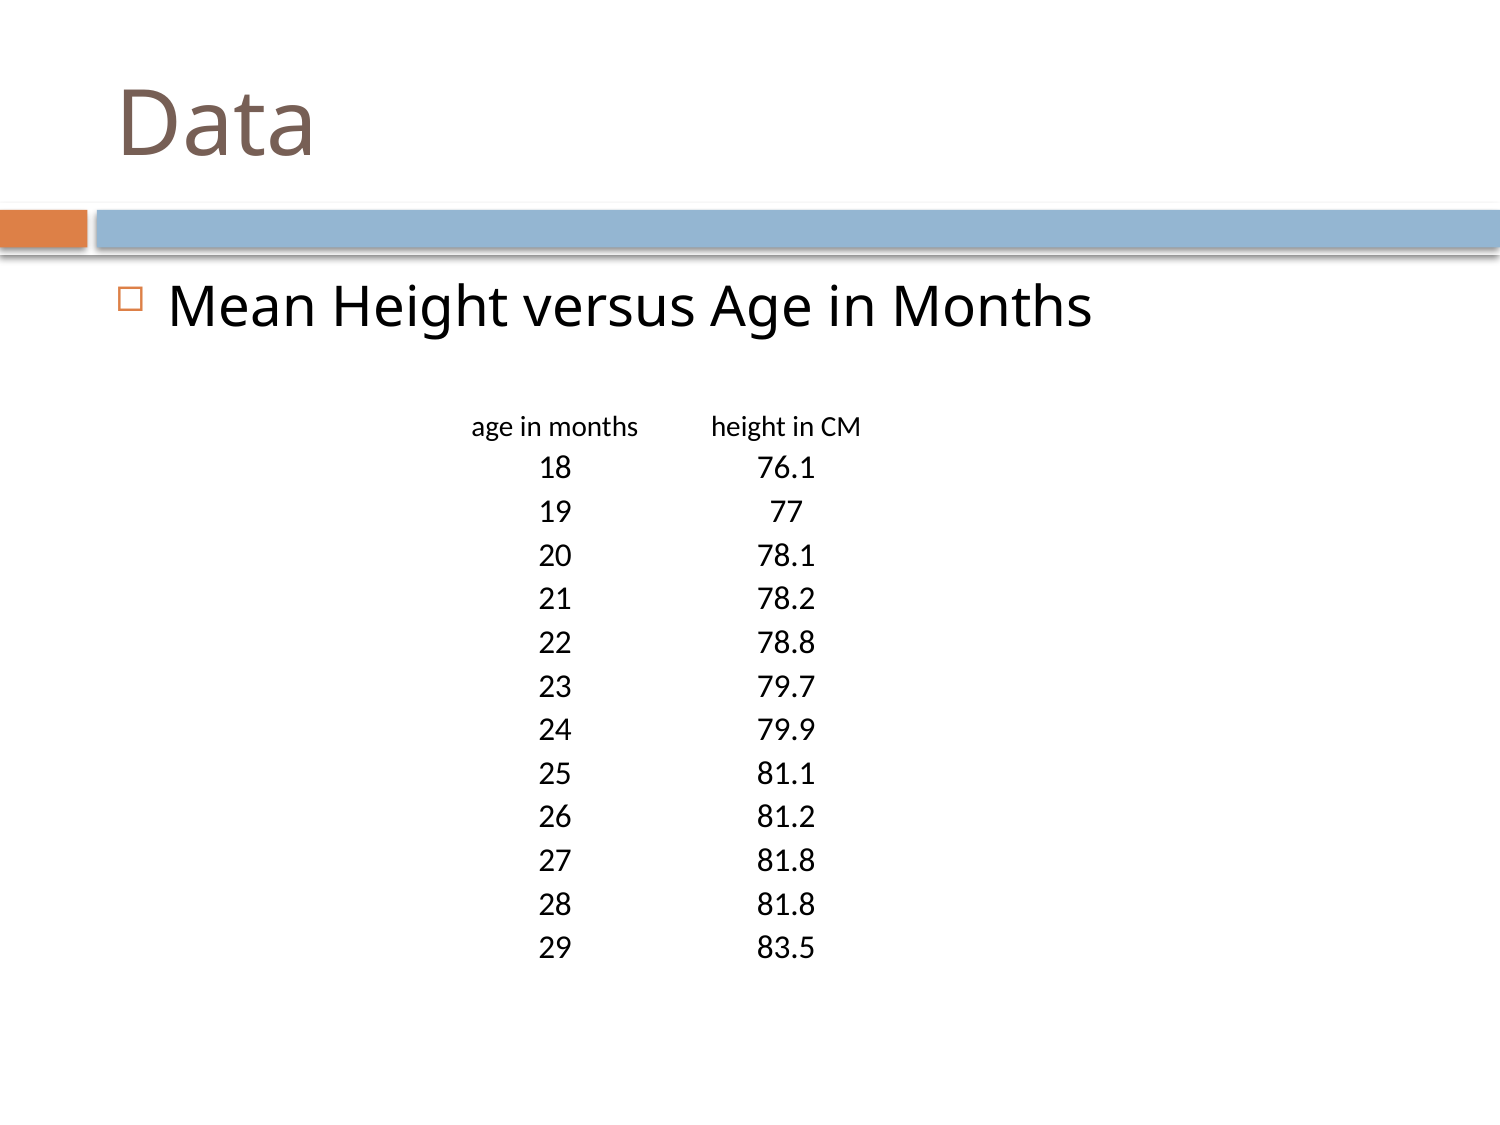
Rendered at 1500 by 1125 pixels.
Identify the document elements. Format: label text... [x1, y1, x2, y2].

table_cell 25 [450, 749, 660, 793]
list Mean Height versus Age in Months [100, 262, 1439, 1001]
table_cell 78.8 [660, 618, 912, 661]
table_cell 81.8 [660, 836, 912, 880]
table_header height in CM [660, 413, 912, 443]
table_cell 27 [450, 836, 660, 880]
table_cell 18 [450, 443, 660, 487]
table_cell 29 [450, 923, 660, 967]
table_cell 19 [450, 487, 660, 531]
table_cell 81.1 [660, 749, 912, 793]
table_cell 28 [450, 880, 660, 923]
table_cell 79.7 [660, 661, 912, 705]
table_cell 78.1 [660, 531, 912, 574]
table_cell 24 [450, 705, 660, 749]
table_cell 81.8 [660, 880, 912, 923]
table_cell 23 [450, 661, 660, 705]
title Data [100, 37, 1439, 201]
table_cell 81.2 [660, 793, 912, 836]
table_cell 21 [450, 574, 660, 618]
table_cell 20 [450, 531, 660, 574]
table_cell 22 [450, 618, 660, 661]
table_header age in months [450, 413, 660, 443]
table_cell 77 [660, 487, 912, 531]
table_cell 76.1 [660, 443, 912, 487]
table_cell 26 [450, 793, 660, 836]
table_cell 79.9 [660, 705, 912, 749]
table_cell 78.2 [660, 574, 912, 618]
table_cell 83.5 [660, 923, 912, 967]
